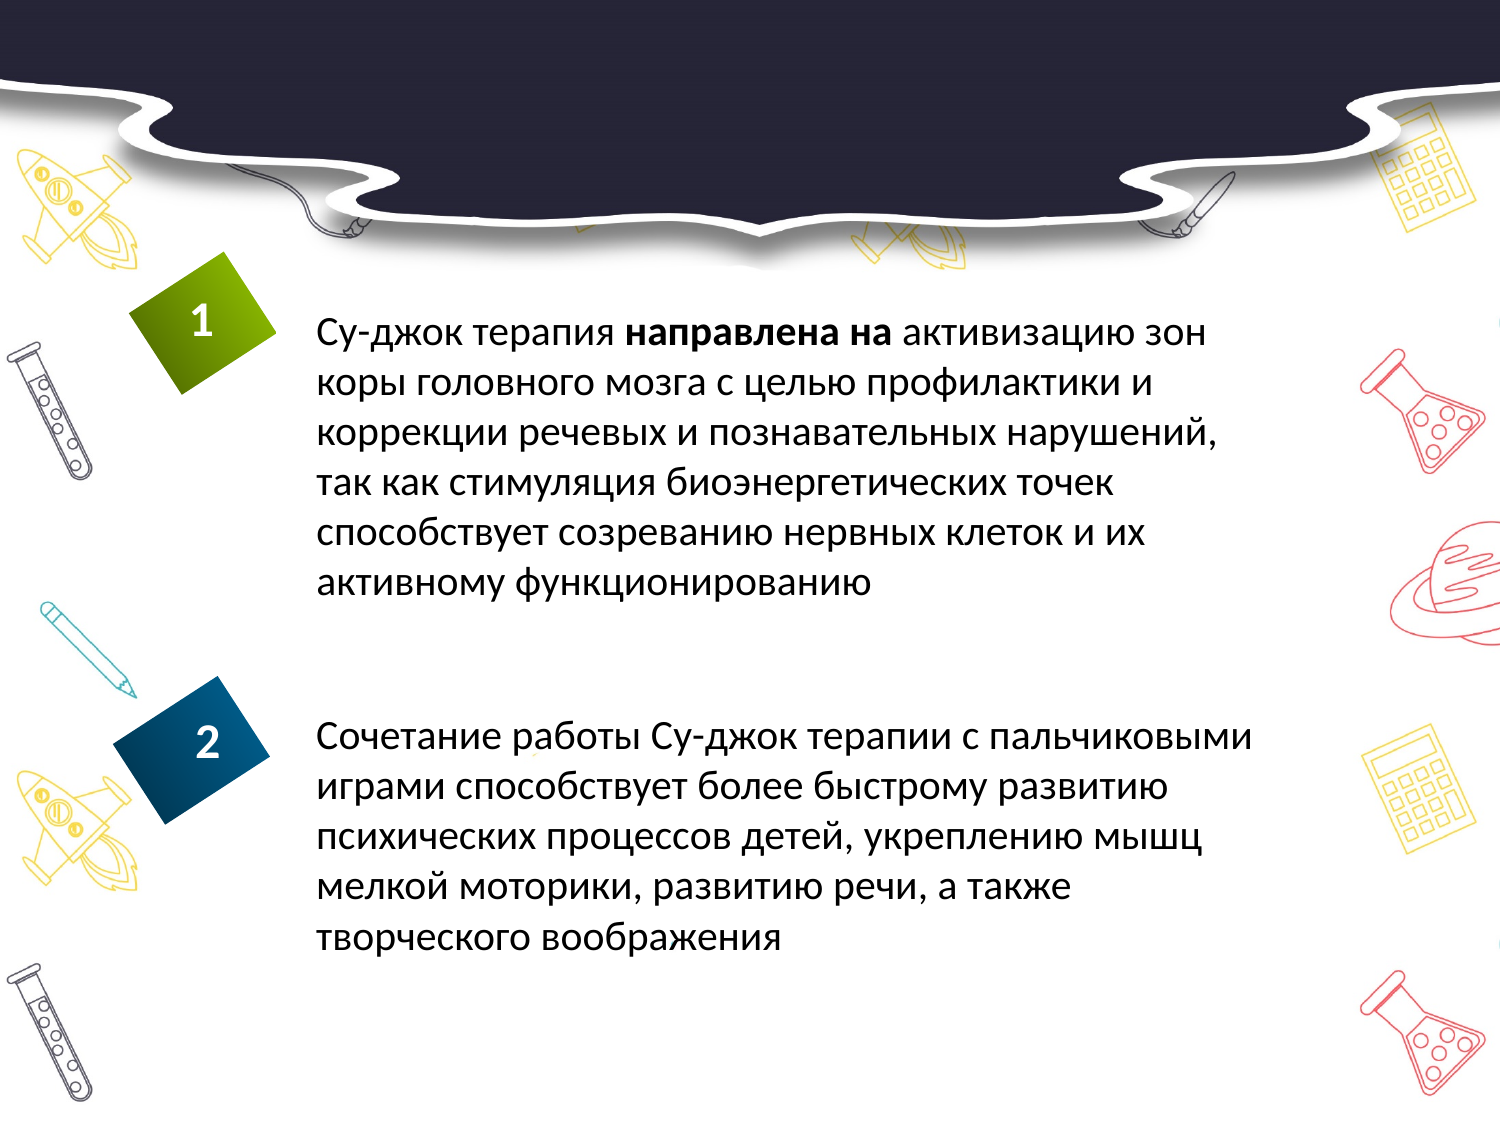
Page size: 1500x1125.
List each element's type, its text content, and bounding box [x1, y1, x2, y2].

picture [0, 0, 1500, 1125]
text_box Сочетание работы Су-джок терапии с пальчиковыми играми способствует более быстрому развитию психических процессов детей, укреплению мышц мелкой моторики, развитию речи, а также творческого воображения [301, 700, 1312, 966]
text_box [128, 700, 254, 799]
text_box Су-джок терапия направлена на активизацию зон коры головного мозга с целью профилактики и коррекции речевых и познавательных нарушений, так как стимуляция биоэнергетических точек способствует созреванию нервных клеток и их активному функционированию [301, 296, 1259, 612]
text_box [146, 274, 260, 372]
